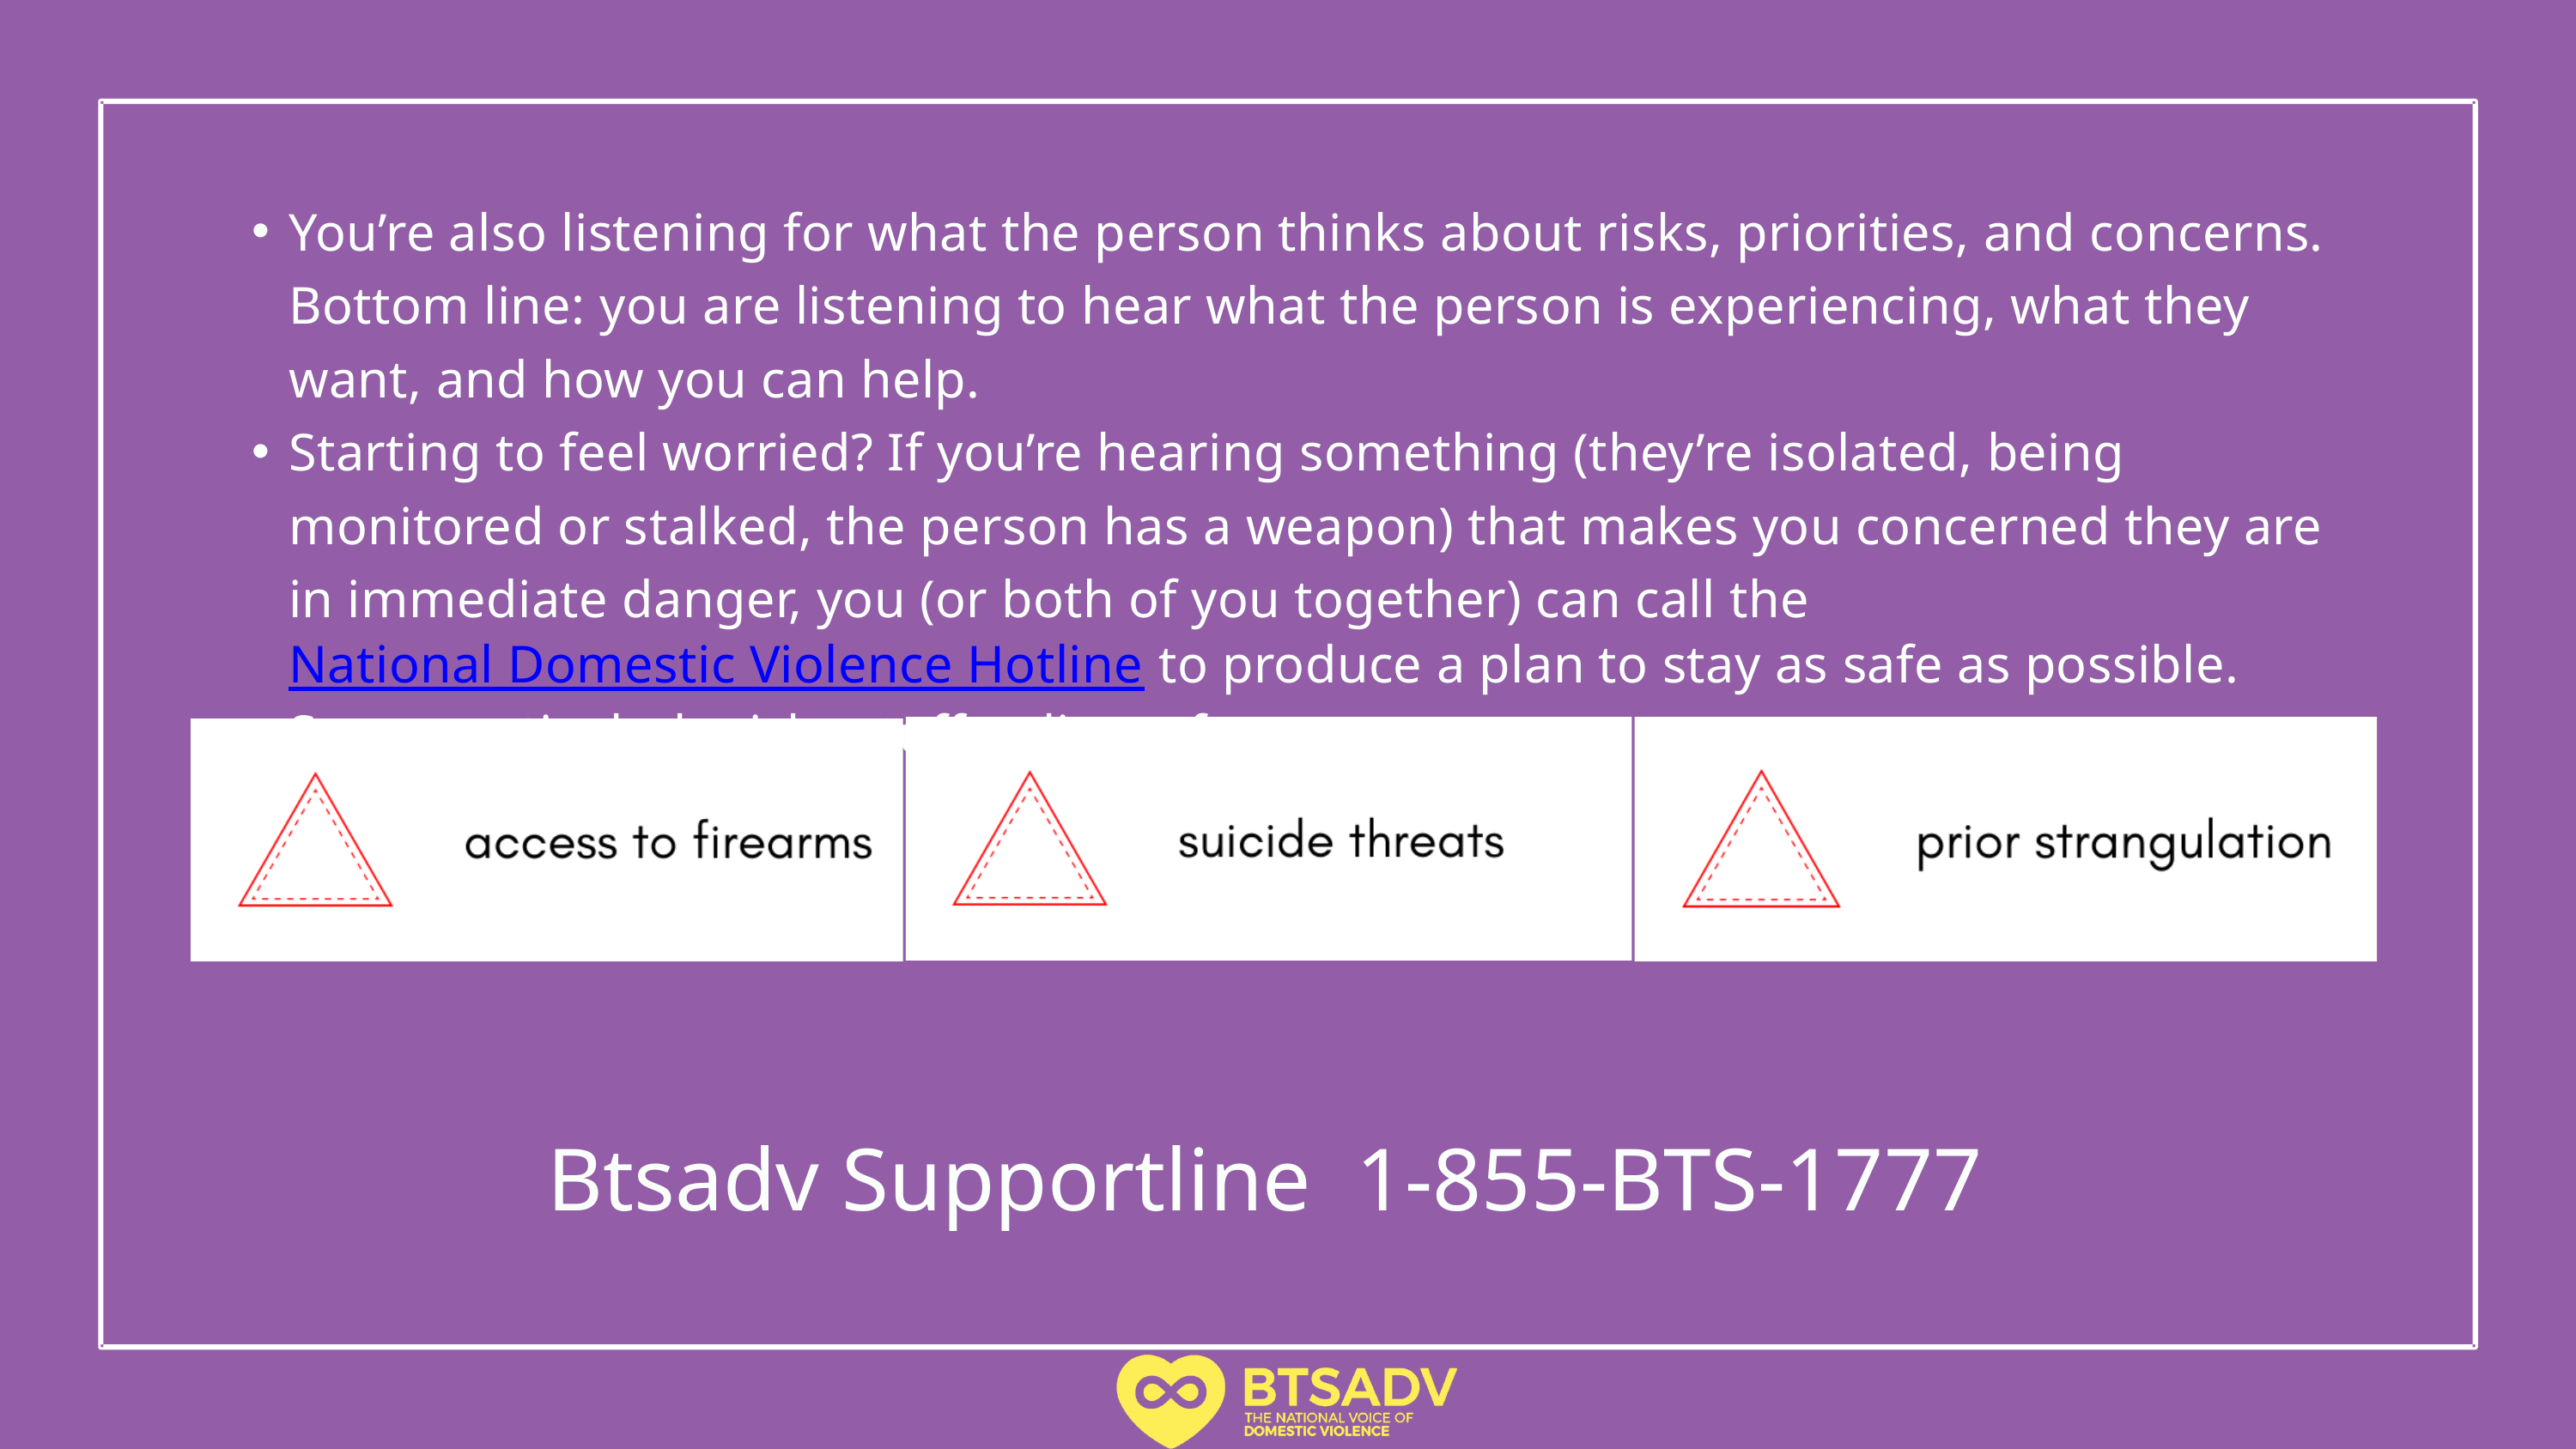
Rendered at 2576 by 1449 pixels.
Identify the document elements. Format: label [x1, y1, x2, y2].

text_box [136, 136, 2440, 1313]
text_box [0, 0, 2576, 1449]
text_box [98, 98, 2478, 1350]
